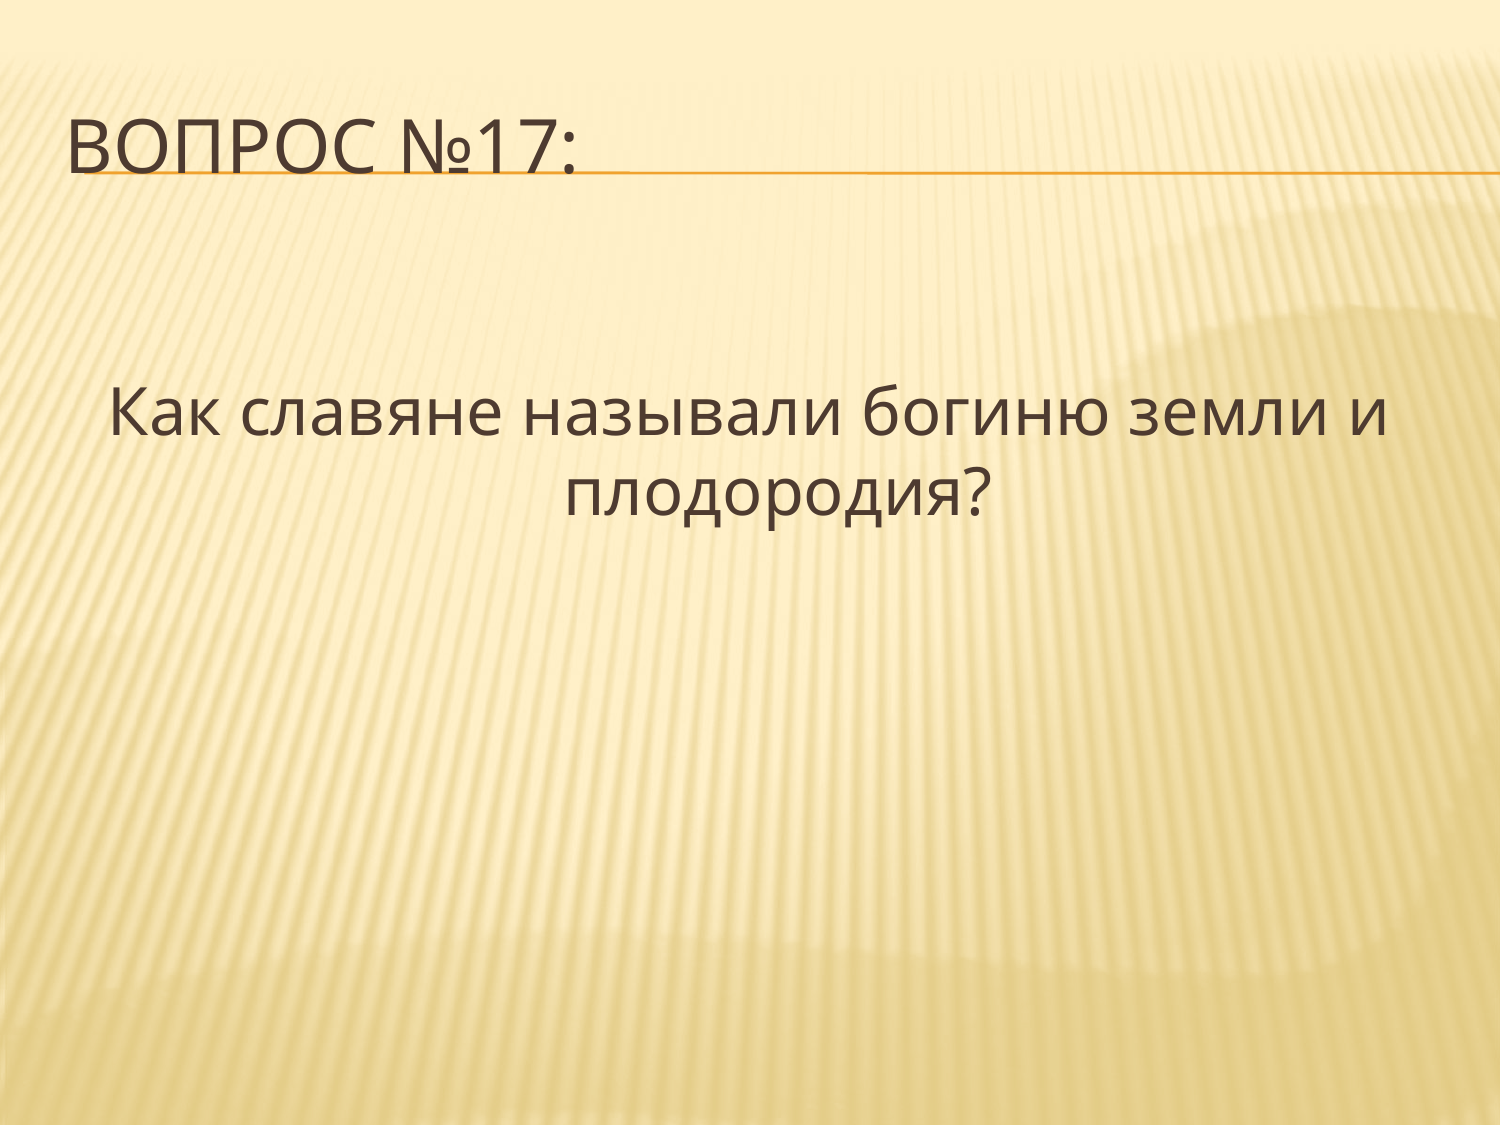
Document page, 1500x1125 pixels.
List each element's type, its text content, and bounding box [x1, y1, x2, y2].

title Вопрос №17: [50, 75, 1475, 213]
list Как славяне называли богиню земли и плодородия? [75, 361, 1425, 1005]
